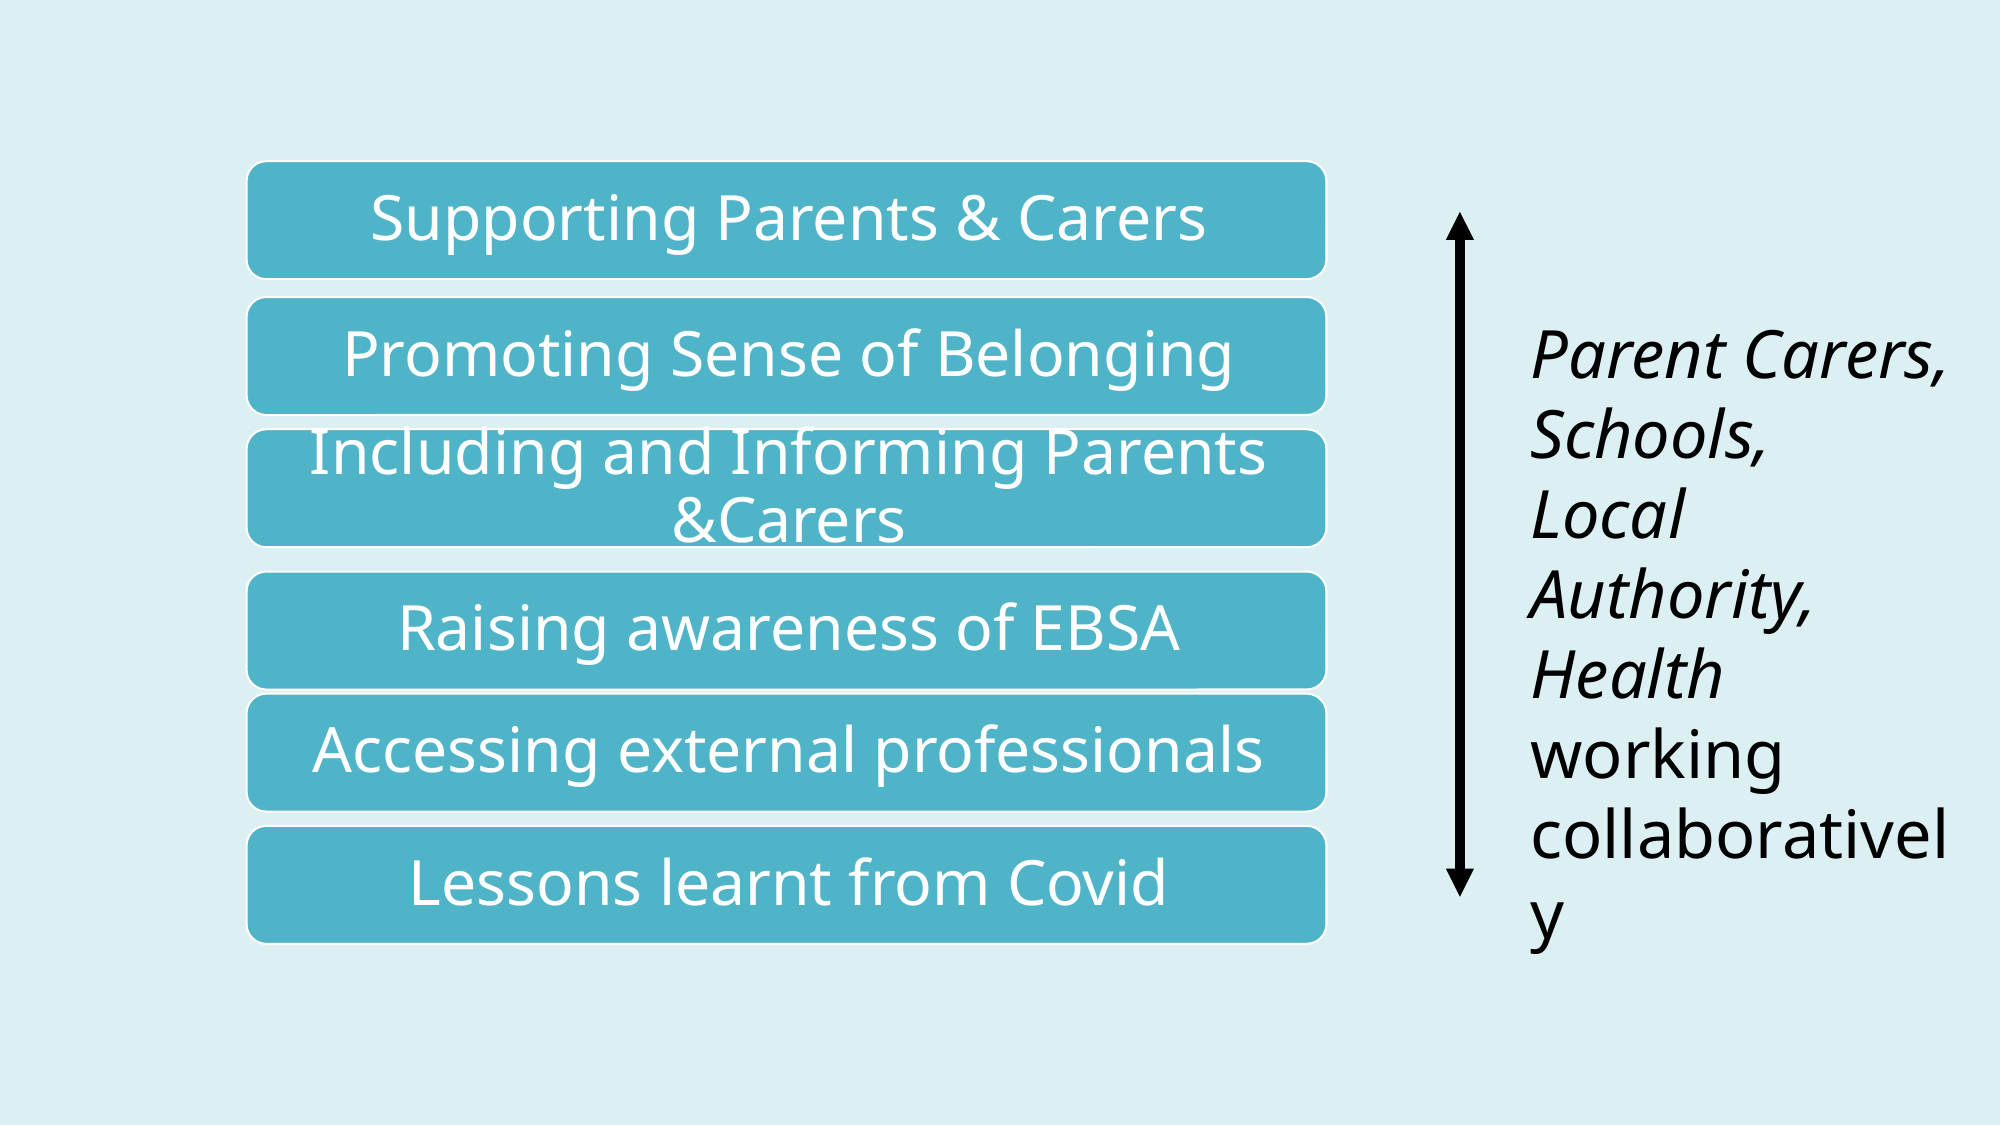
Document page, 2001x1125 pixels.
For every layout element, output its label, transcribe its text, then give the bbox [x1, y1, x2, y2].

text_box Parent Carers, Schools, Local Authority, Health working collaboratively [1515, 304, 1984, 959]
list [246, 158, 1327, 950]
